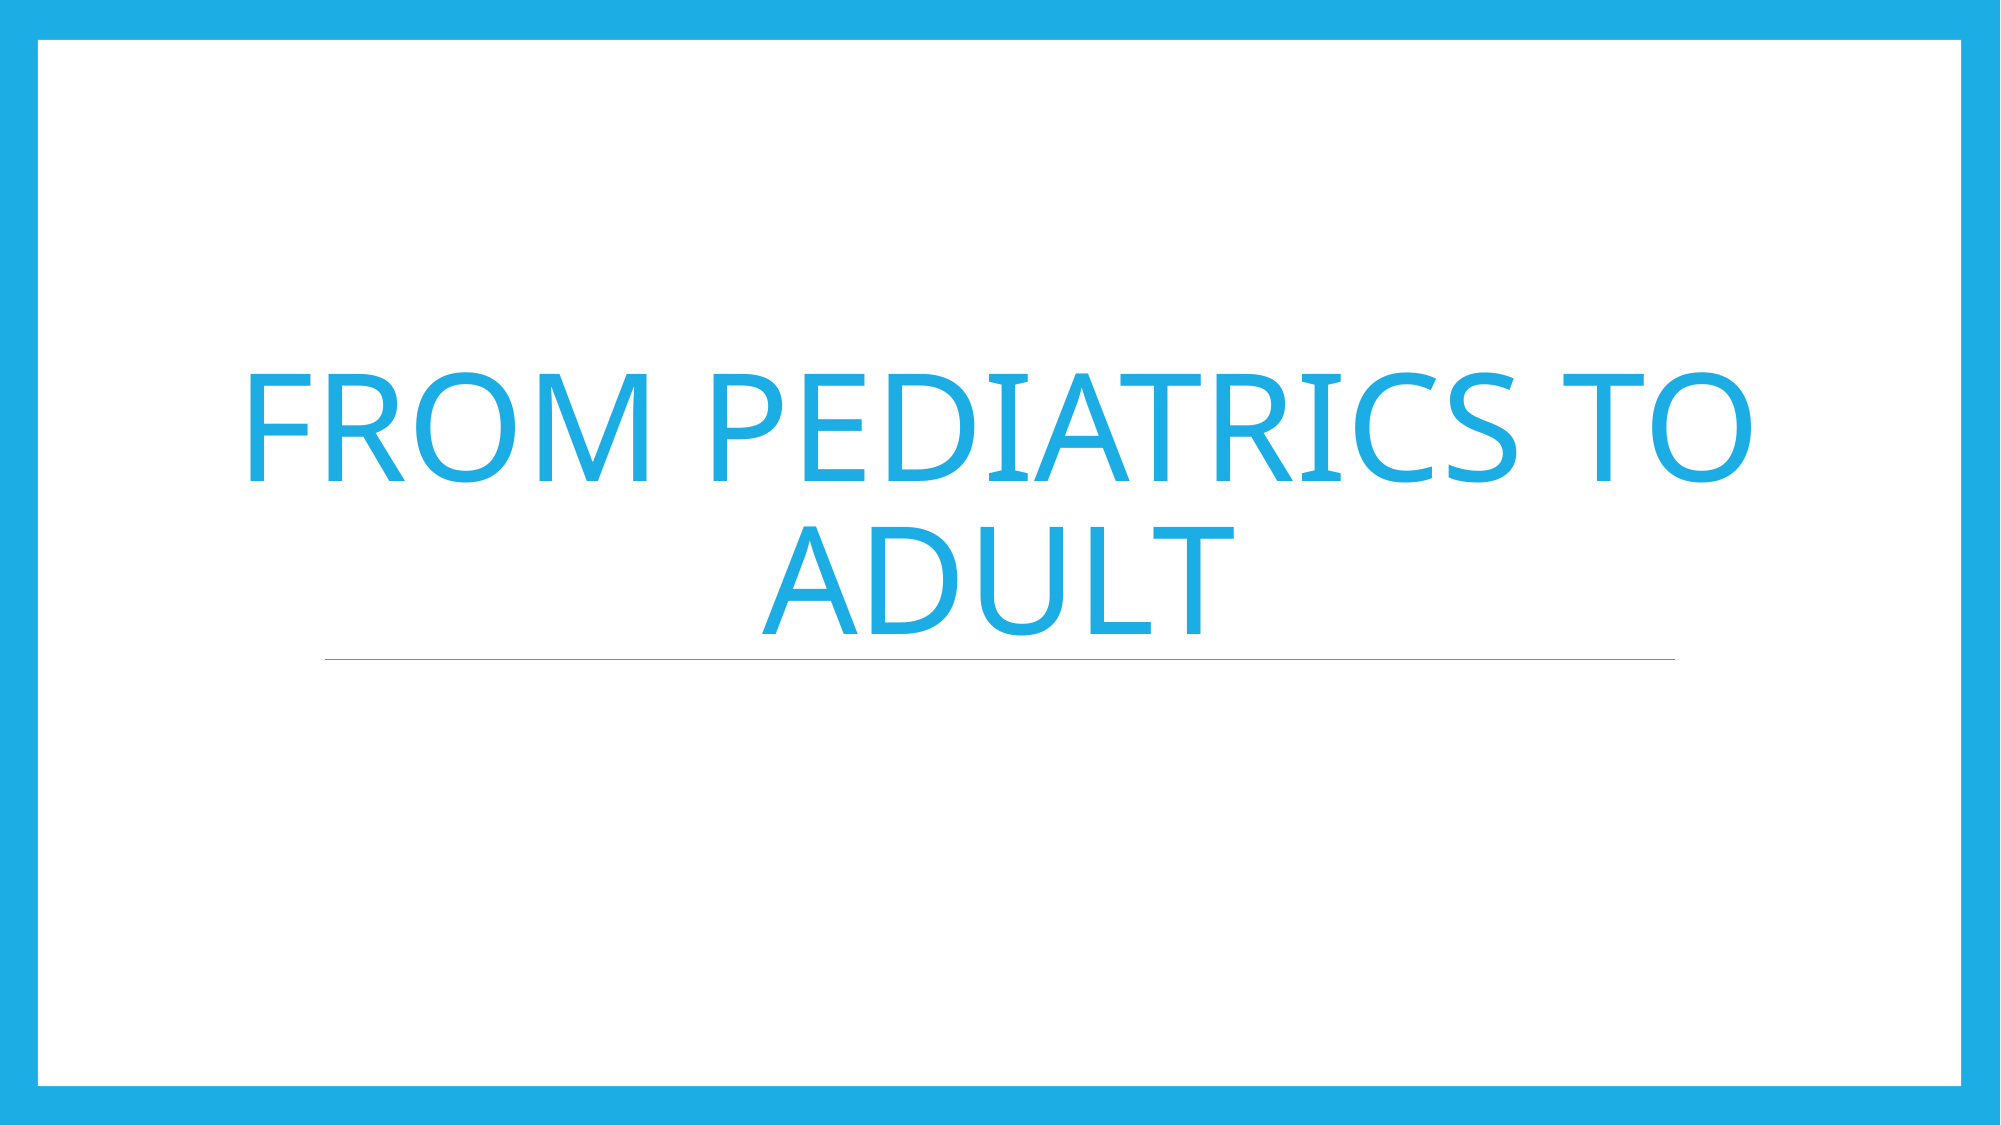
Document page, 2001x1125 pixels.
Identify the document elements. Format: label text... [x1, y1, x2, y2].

title From Pediatrics to Adult [181, 192, 1817, 673]
